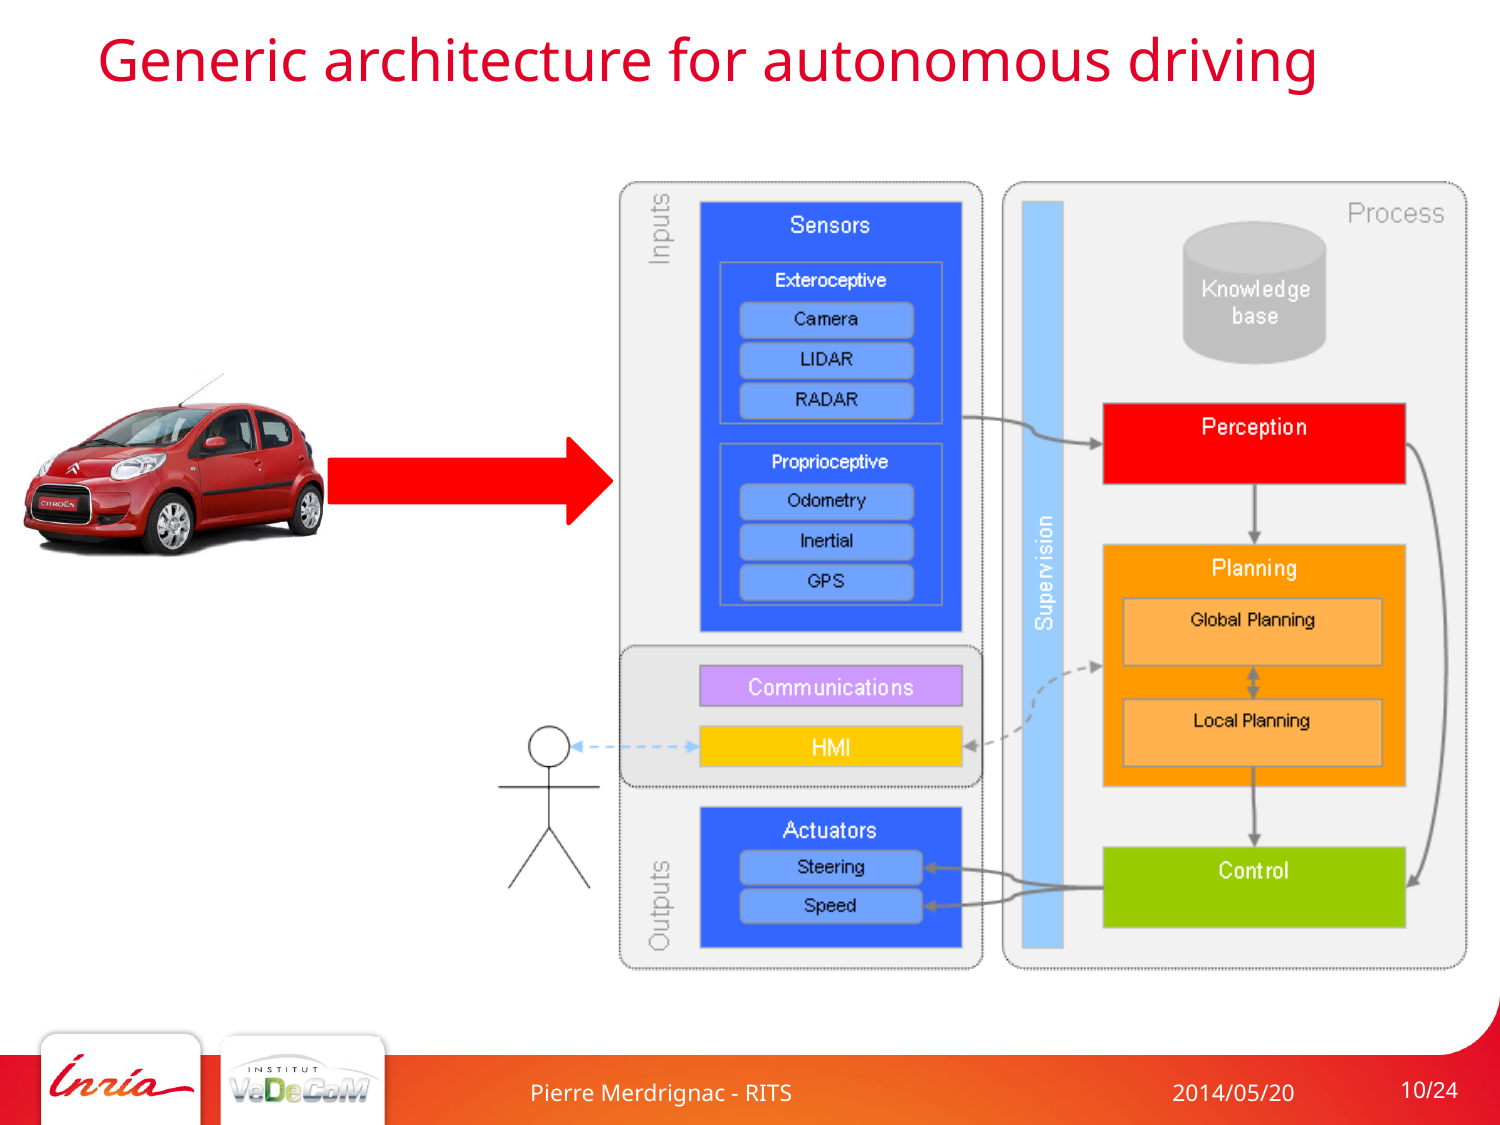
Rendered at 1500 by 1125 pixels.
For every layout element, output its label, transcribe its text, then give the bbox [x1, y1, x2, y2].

title Generic architecture for autonomous driving [82, 15, 1470, 173]
picture [23, 371, 327, 566]
text_box [330, 457, 493, 505]
picture [0, 181, 1500, 1125]
slide_number 10/24 [1399, 1058, 1500, 1125]
